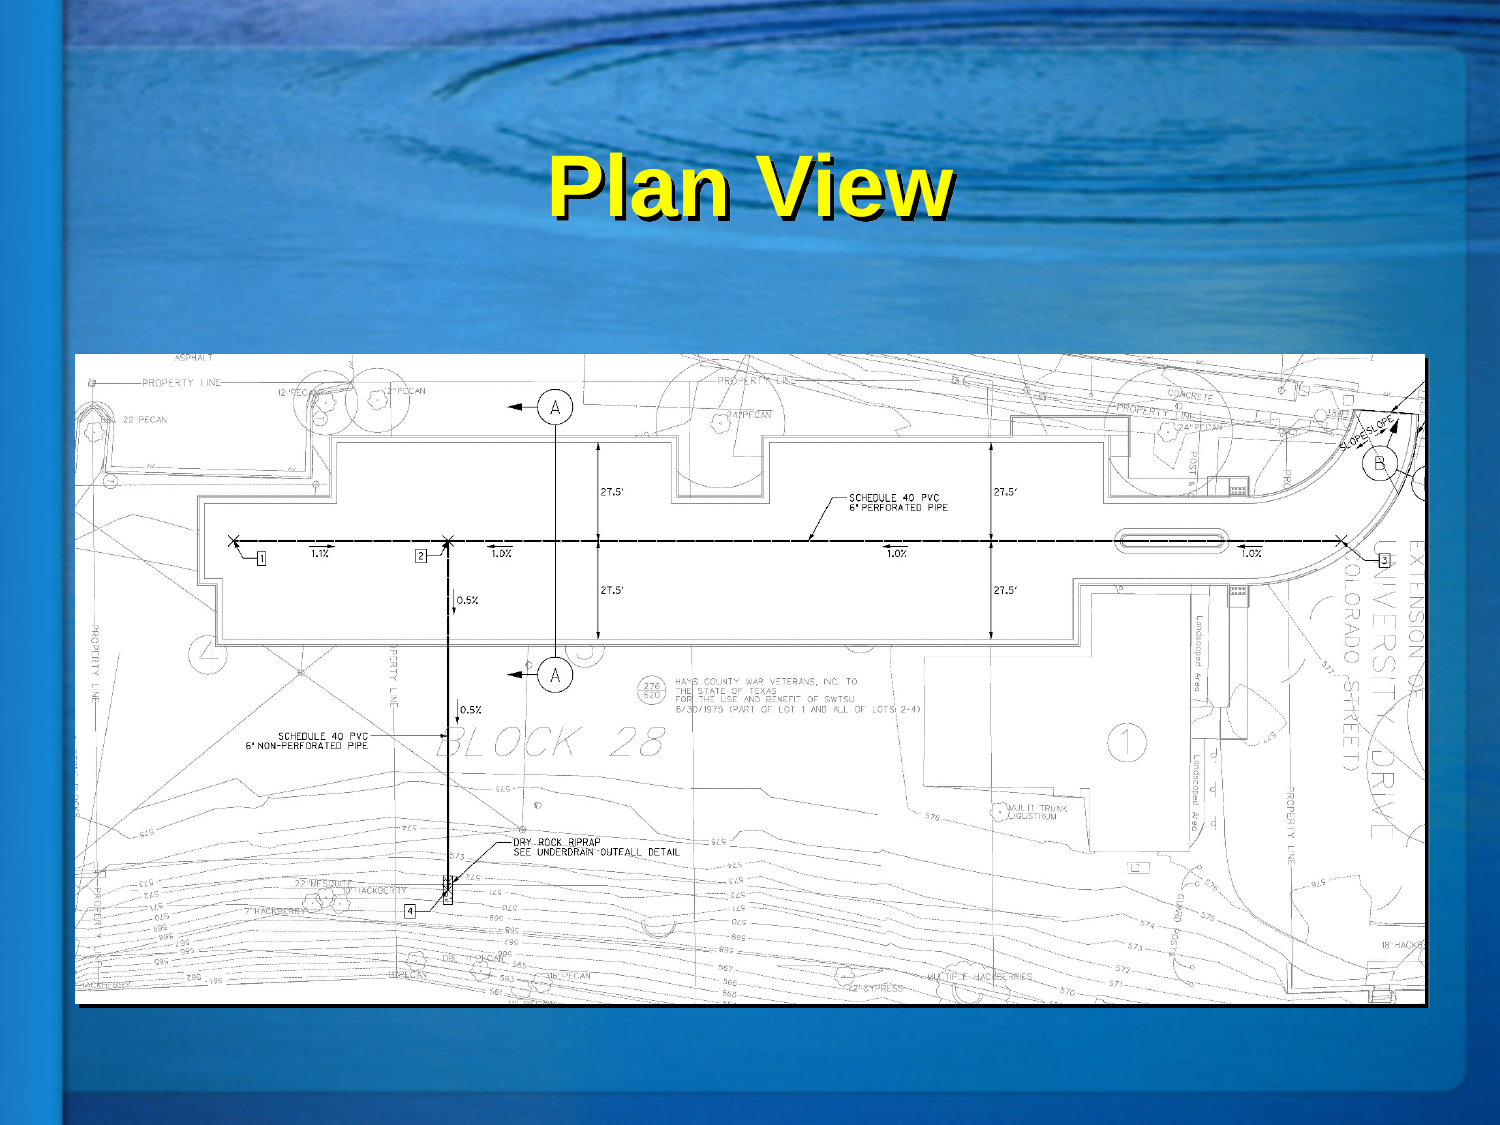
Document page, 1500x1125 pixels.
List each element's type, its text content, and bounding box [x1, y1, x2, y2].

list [74, 353, 1426, 1004]
picture [0, 0, 1500, 1125]
title Plan View [112, 87, 1388, 275]
